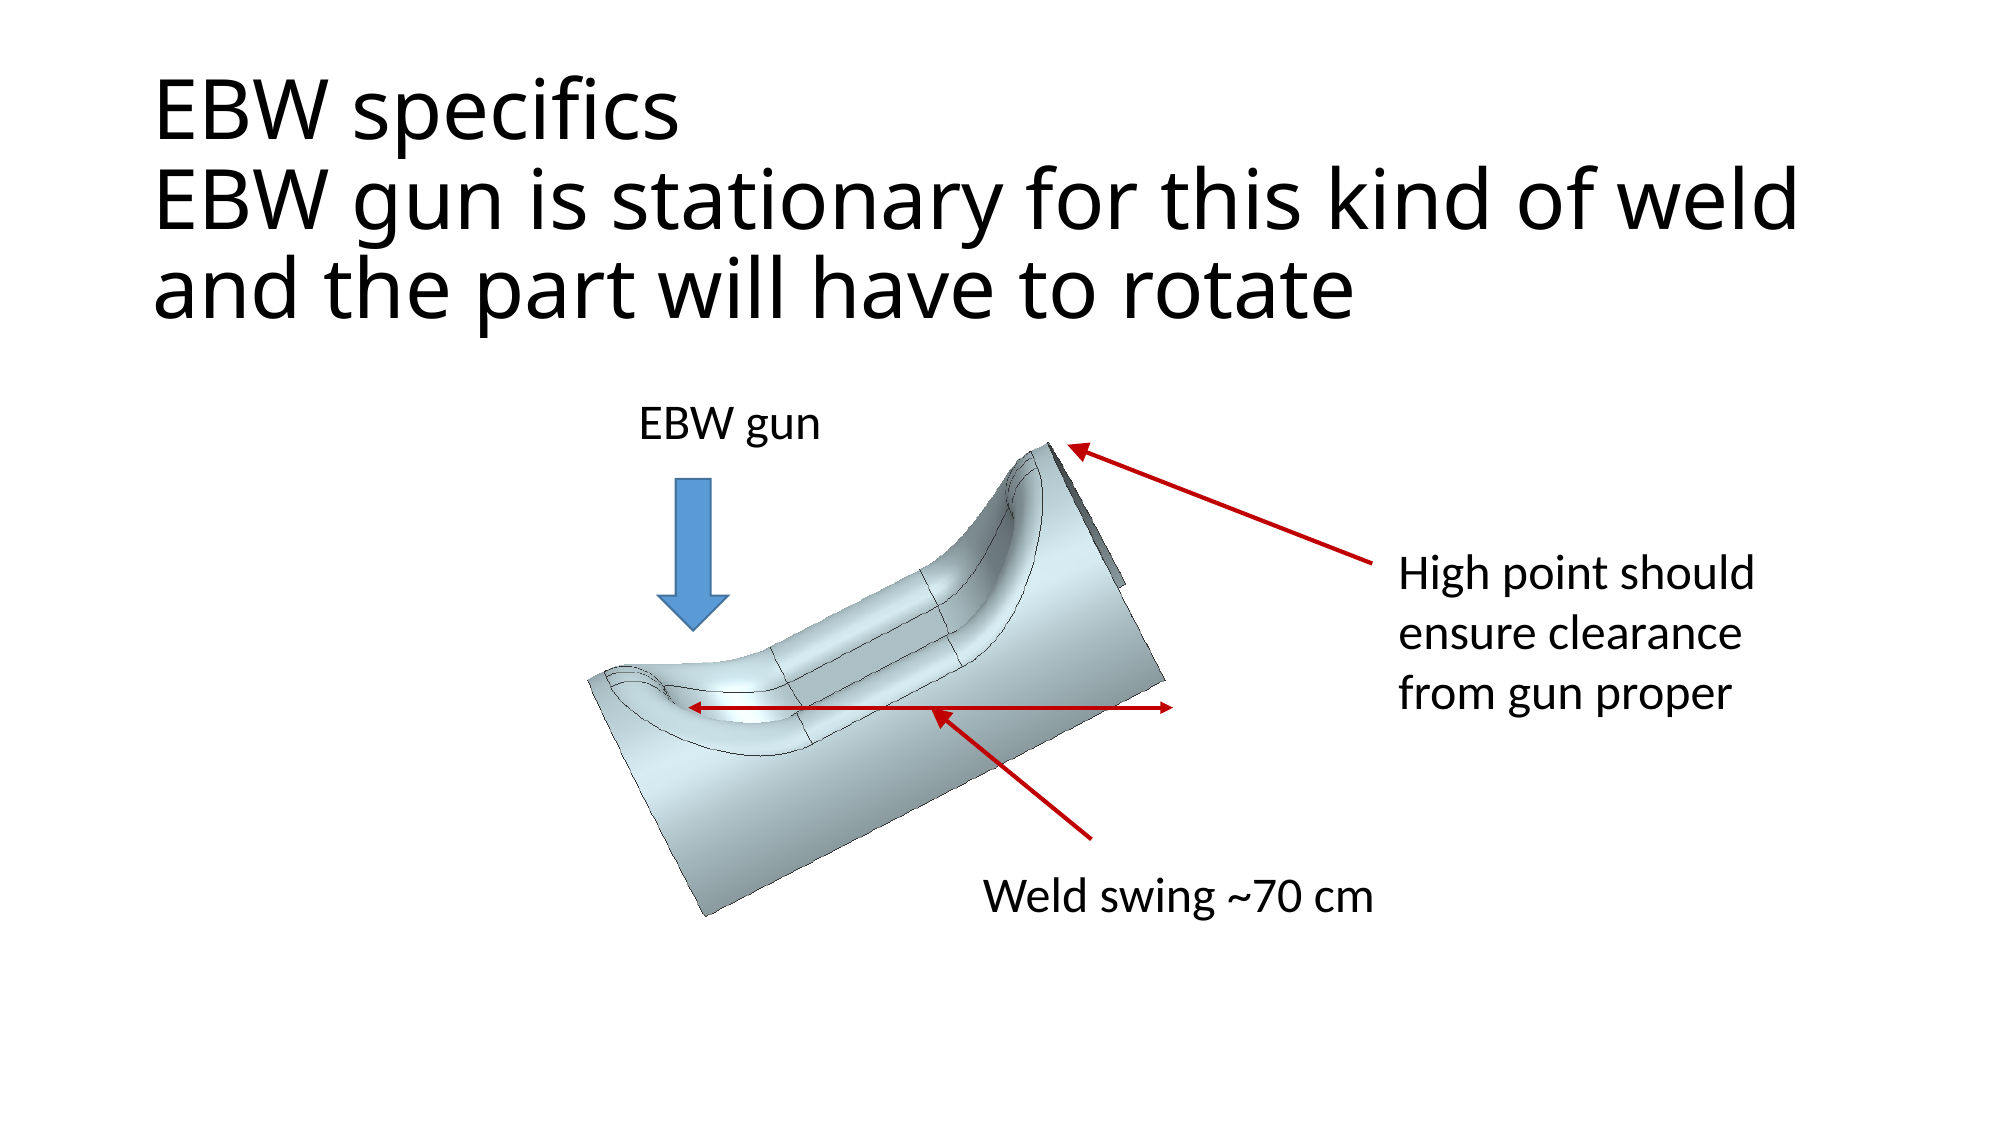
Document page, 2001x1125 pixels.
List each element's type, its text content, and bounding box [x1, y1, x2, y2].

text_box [930, 707, 1092, 840]
text_box EBW gun [623, 382, 1238, 444]
picture [574, 428, 1178, 929]
text_box Weld swing ~70 cm [968, 855, 1448, 931]
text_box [1067, 444, 1373, 564]
text_box High point should ensure clearance from gun proper [1383, 531, 1863, 727]
title EBW specifics EBW gun is stationary for this kind of weld and the part will have to rotate [137, 59, 1863, 398]
